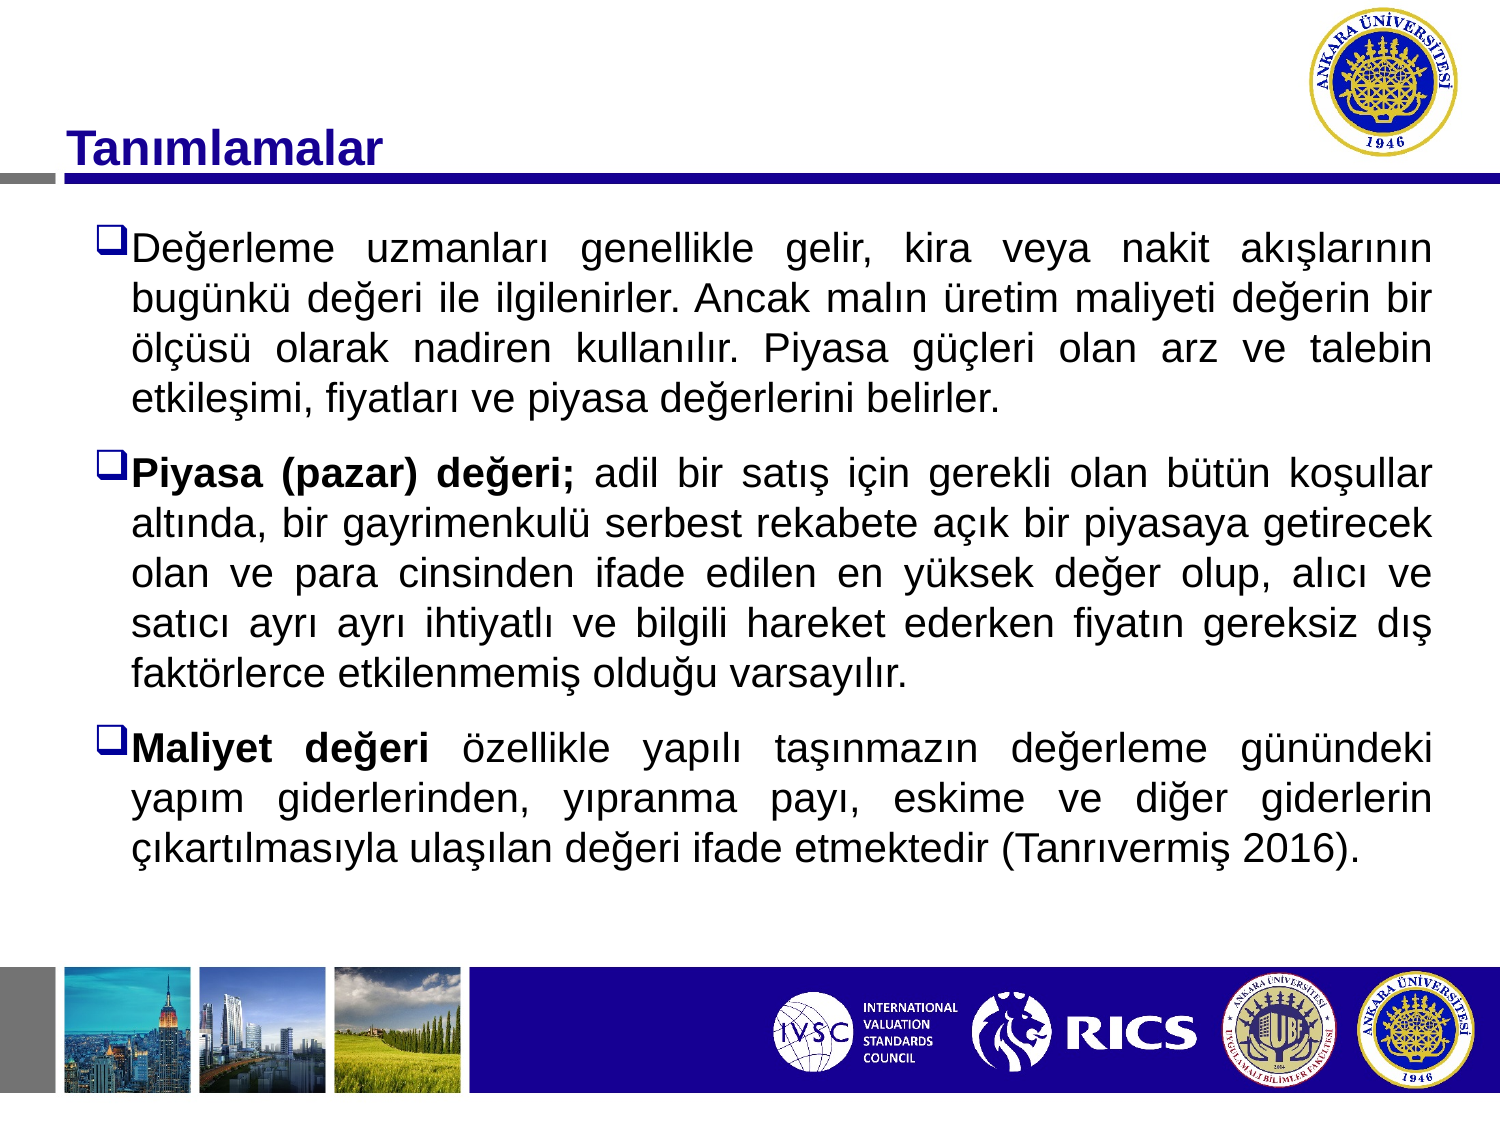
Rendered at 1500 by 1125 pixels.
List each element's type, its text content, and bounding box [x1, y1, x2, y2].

text_box Tanımlamalar [51, 115, 1449, 185]
picture [0, 0, 1500, 1125]
list Değerleme uzmanları genellikle gelir, kira veya nakit akışlarının bugünkü değeri ile ilgilenirler. Ancak malın üretim maliyeti değerin bir ölçüsü olarak nadiren kullanılır. Piyasa güçleri olan arz ve talebin etkileşimi, fiyatları ve piyasa değerlerini belirler. Piyasa (pazar) değeri; adil bir satış için gerekli olan bütün koşullar altında, bir gayrimenkulü serbest rekabete açık bir piyasaya getirecek olan ve para cinsinden ifade edilen en yüksek değer olup, alıcı ve satıcı ayrı ayrı ihtiyatlı ve bilgili hareket ederken fiyatın gereksiz dış faktörlerce etkilenmemiş olduğu varsayılır. Maliyet değeri özellikle yapılı taşınmazın değerleme günündeki yapım giderlerinden, yıpranma payı, eskime ve diğer giderlerin çıkartılmasıyla ulaşılan değeri ifade etmektedir (Tanrıvermiş 2016). [78, 213, 1449, 996]
